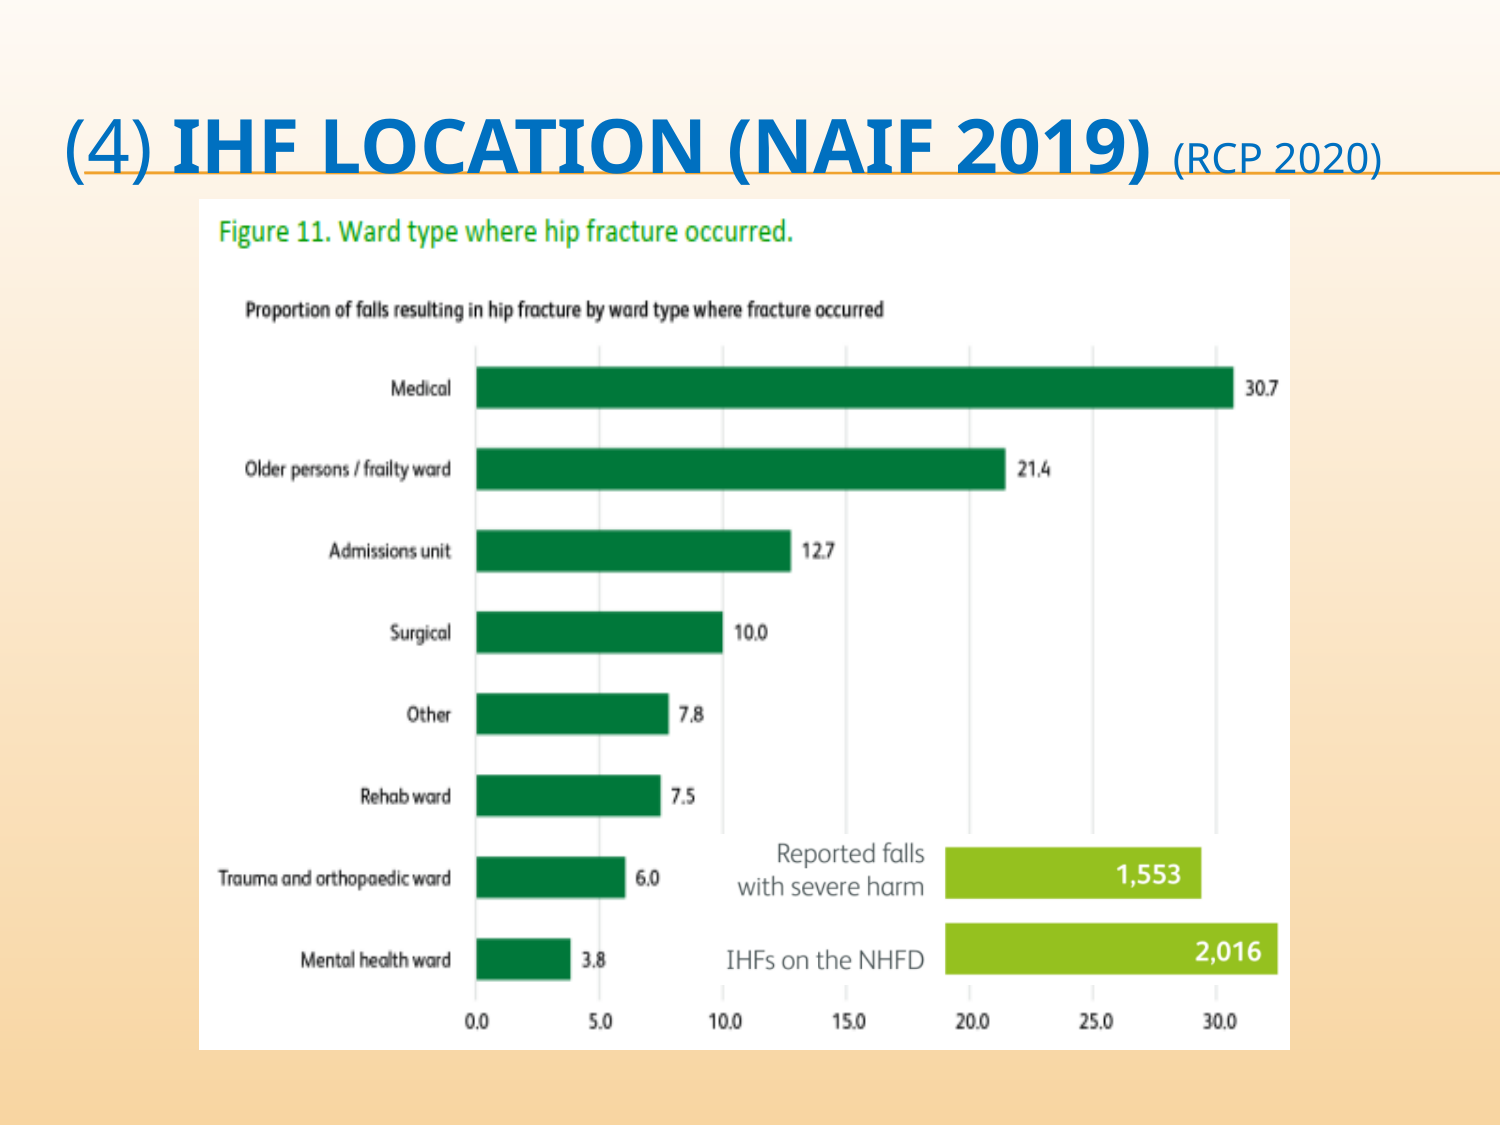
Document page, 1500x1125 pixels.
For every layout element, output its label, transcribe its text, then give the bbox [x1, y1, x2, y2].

picture [712, 833, 1288, 985]
title (4) IHF LOCATION (NAIF 2019) (RCP 2020) [50, 75, 1475, 213]
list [198, 199, 1290, 1051]
